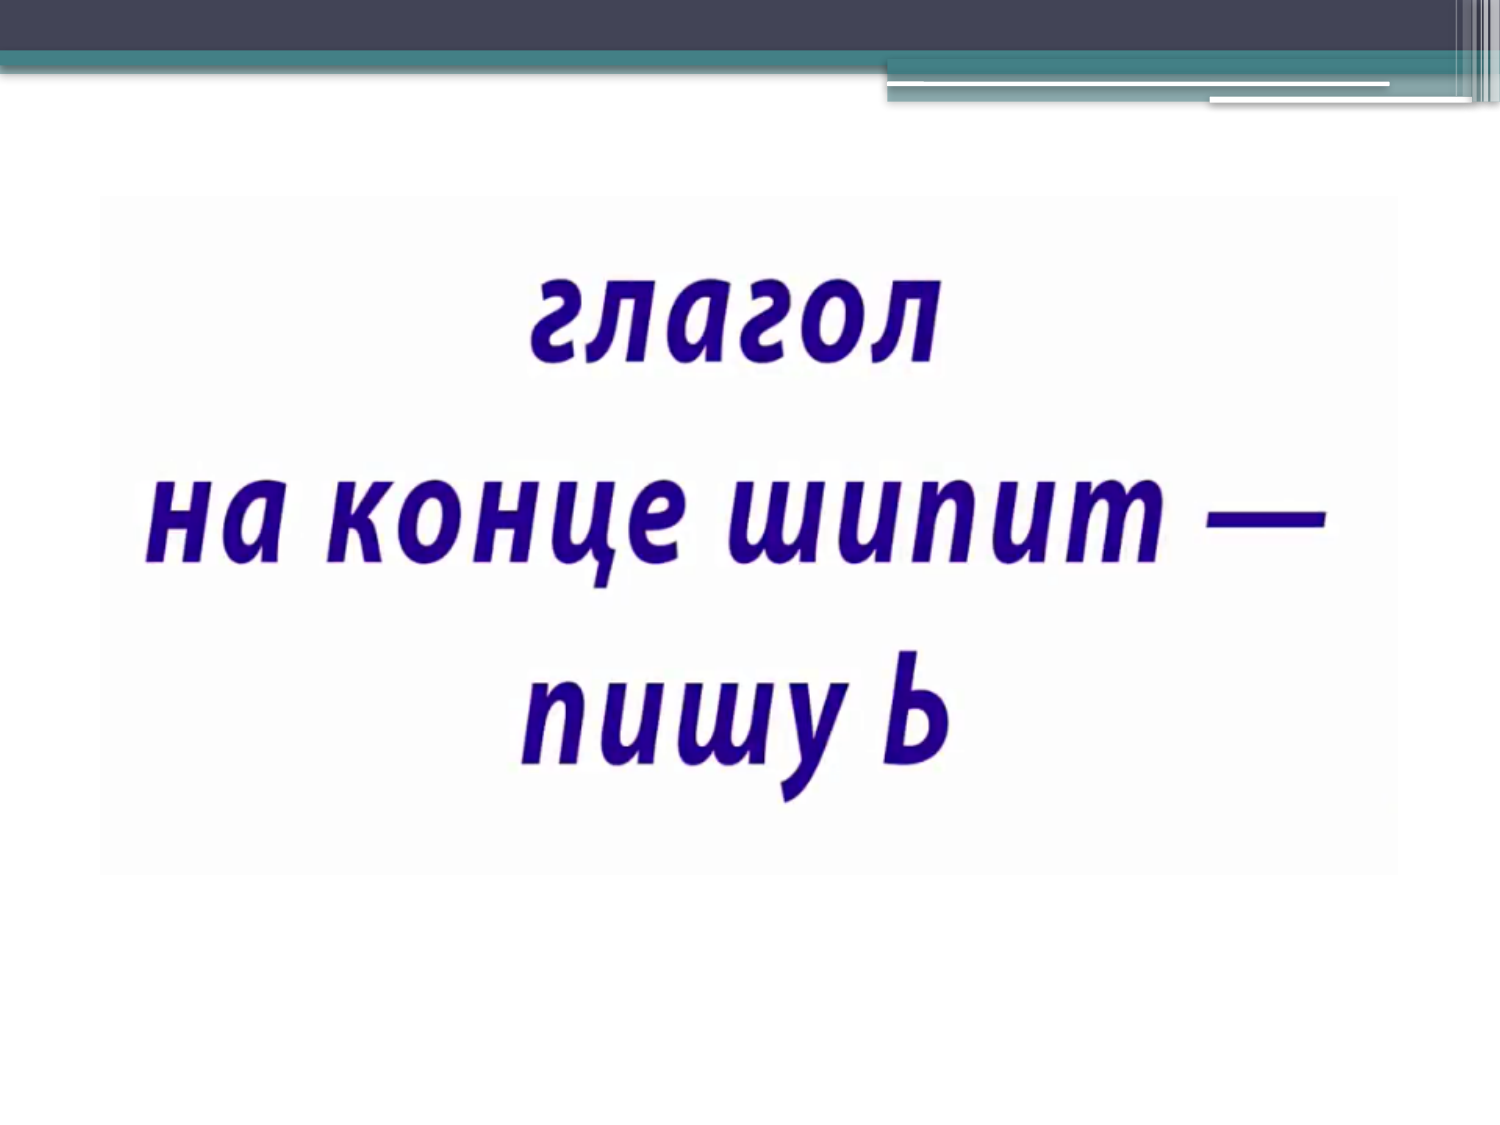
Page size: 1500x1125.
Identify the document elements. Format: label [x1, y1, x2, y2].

picture [100, 196, 1398, 875]
